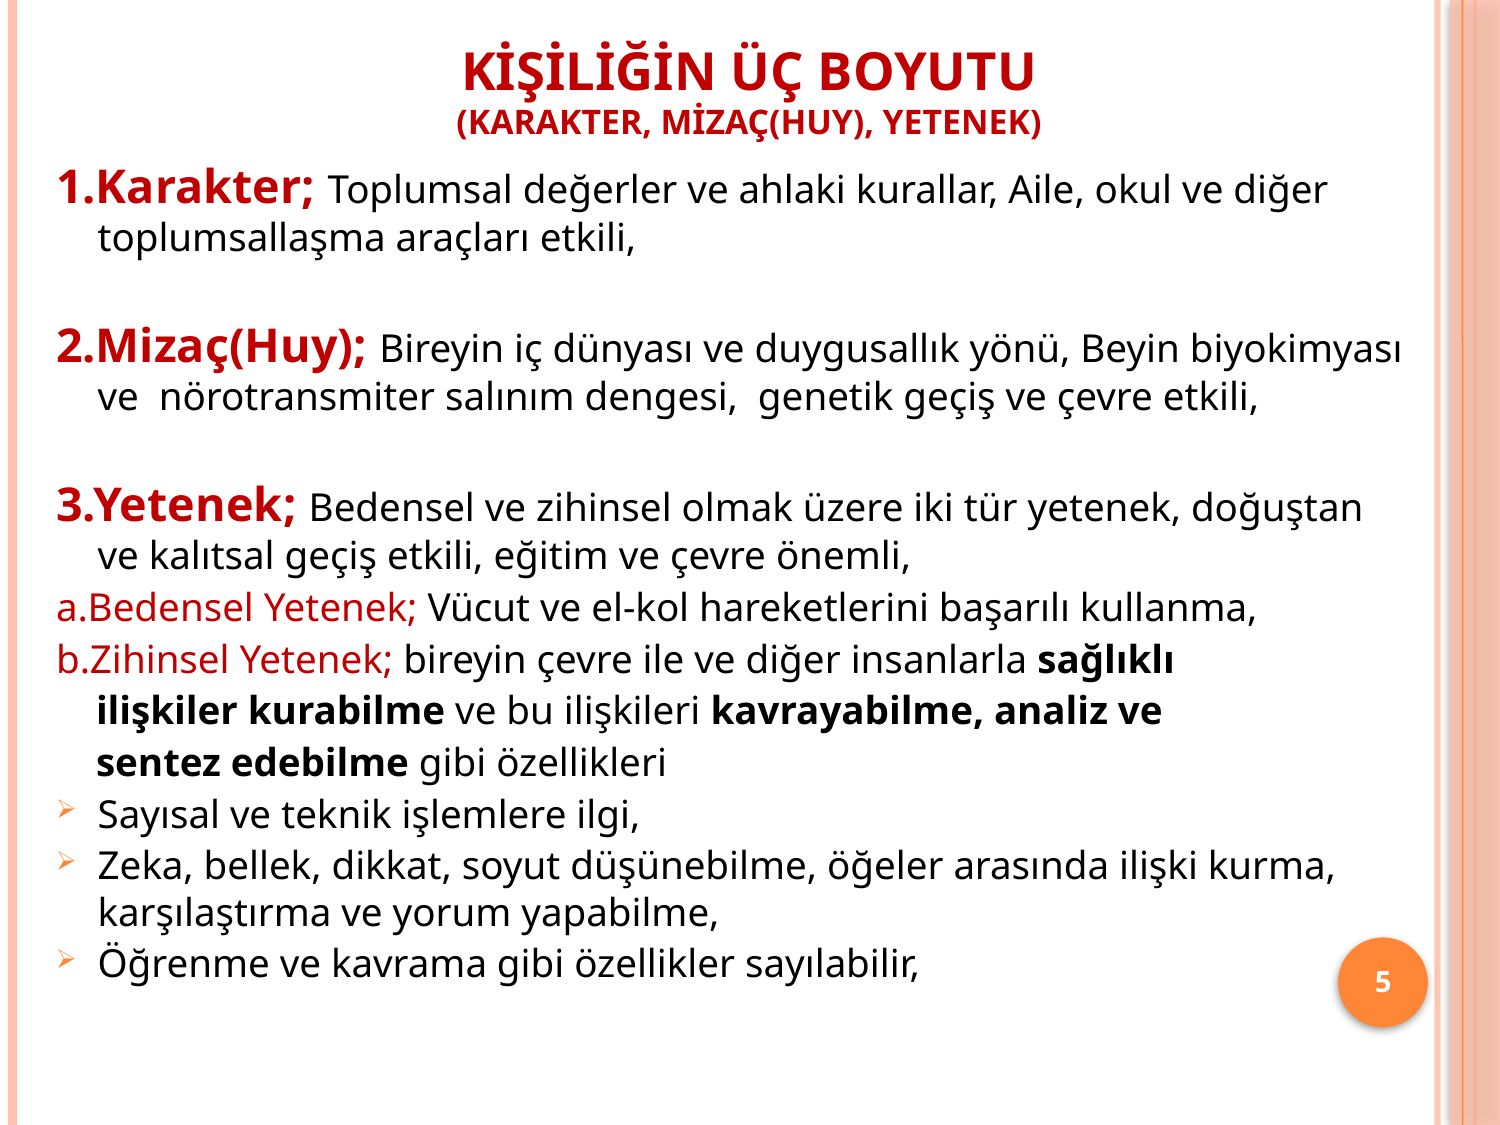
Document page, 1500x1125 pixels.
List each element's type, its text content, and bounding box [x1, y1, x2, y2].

title Kişiliğin Üç Boyutu (Karakter, Mizaç(huy), Yetenek) [75, 30, 1424, 149]
slide_number 5 [1333, 940, 1434, 1027]
list 1.Karakter; Toplumsal değerler ve ahlaki kurallar, Aile, okul ve diğer toplumsallaşma araçları etkili, 2.Mizaç(Huy); Bireyin iç dünyası ve duygusallık yönü, Beyin biyokimyası ve nörotransmiter salınım dengesi, genetik geçiş ve çevre etkili, 3.Yetenek; Bedensel ve zihinsel olmak üzere iki tür yetenek, doğuştan ve kalıtsal geçiş etkili, eğitim ve çevre önemli, a.Bedensel Yetenek; Vücut ve el-kol hareketlerini başarılı kullanma, b.Zihinsel Yetenek; bireyin çevre ile ve diğer insanlarla sağlıklı ilişkiler kurabilme ve bu ilişkileri kavrayabilme, analiz ve sentez edebilme gibi özellikleri Sayısal ve teknik işlemlere ilgi, Zeka, bellek, dikkat, soyut düşünebilme, öğeler arasında ilişki kurma, karşılaştırma ve yorum yapabilme, Öğrenme ve kavrama gibi özellikler sayılabilir, [41, 149, 1424, 1094]
